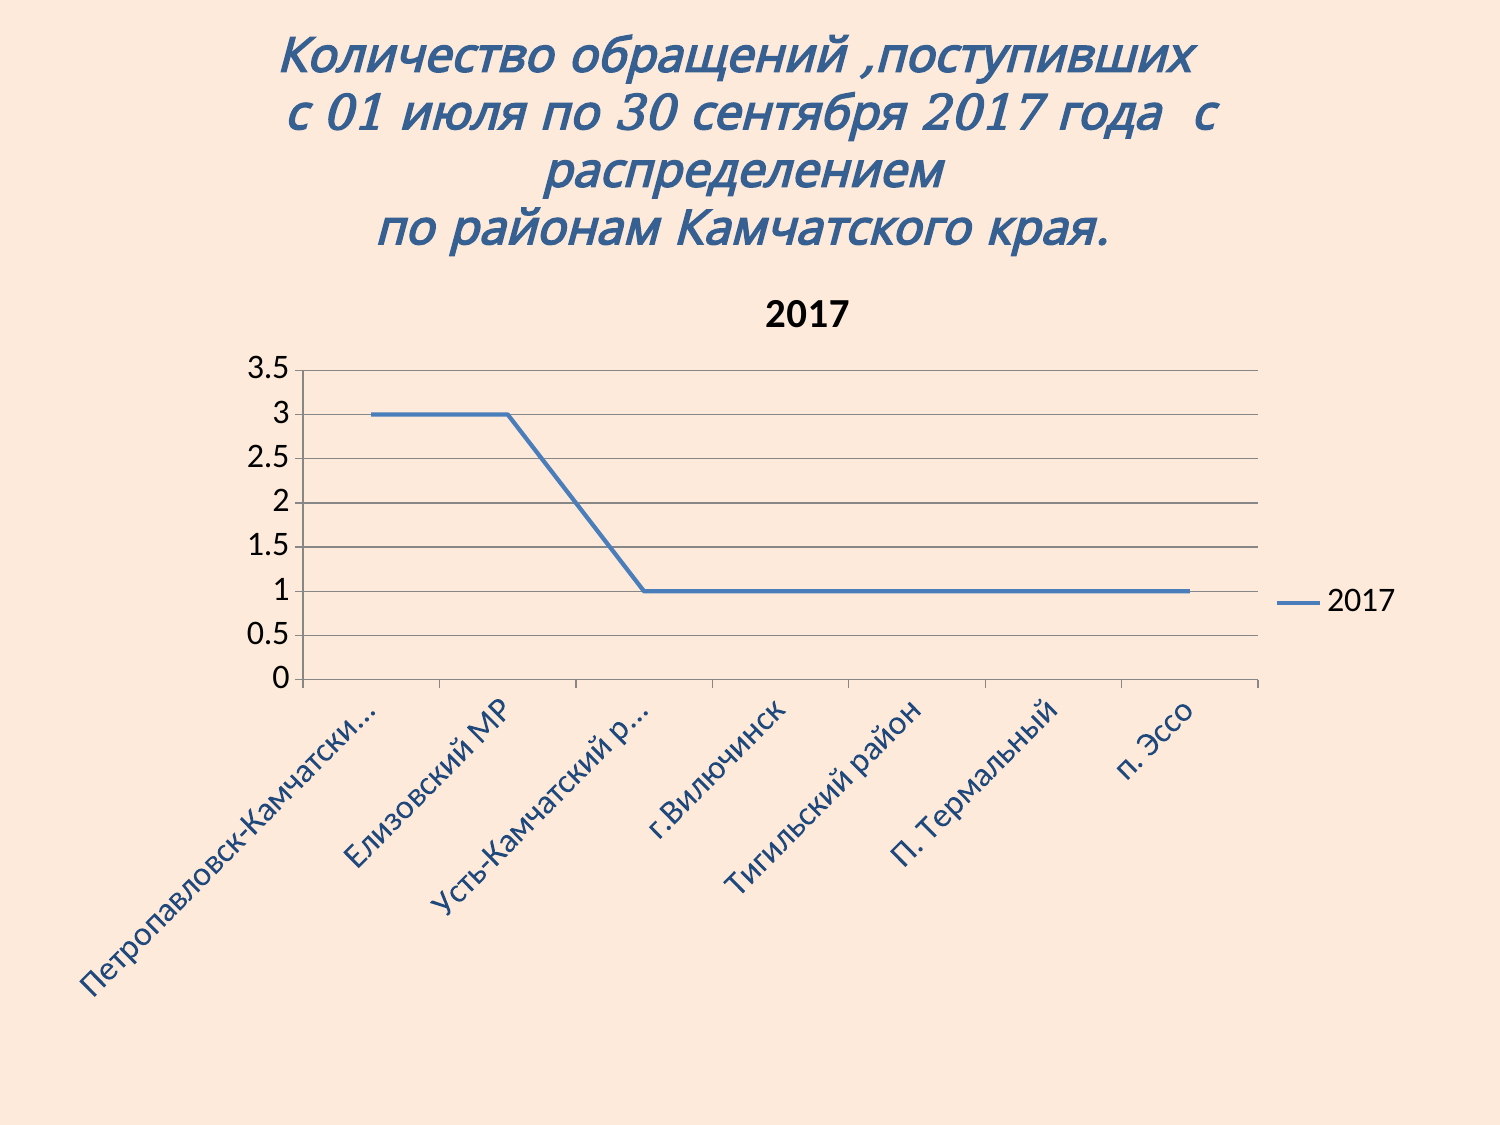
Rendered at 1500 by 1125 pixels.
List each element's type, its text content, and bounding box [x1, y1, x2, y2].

title Количество обращений ,поступивших с 01 июля по 30 сентября 2017 года с распределением по районам Камчатского края. [75, 45, 1425, 233]
chart [74, 262, 1419, 1006]
